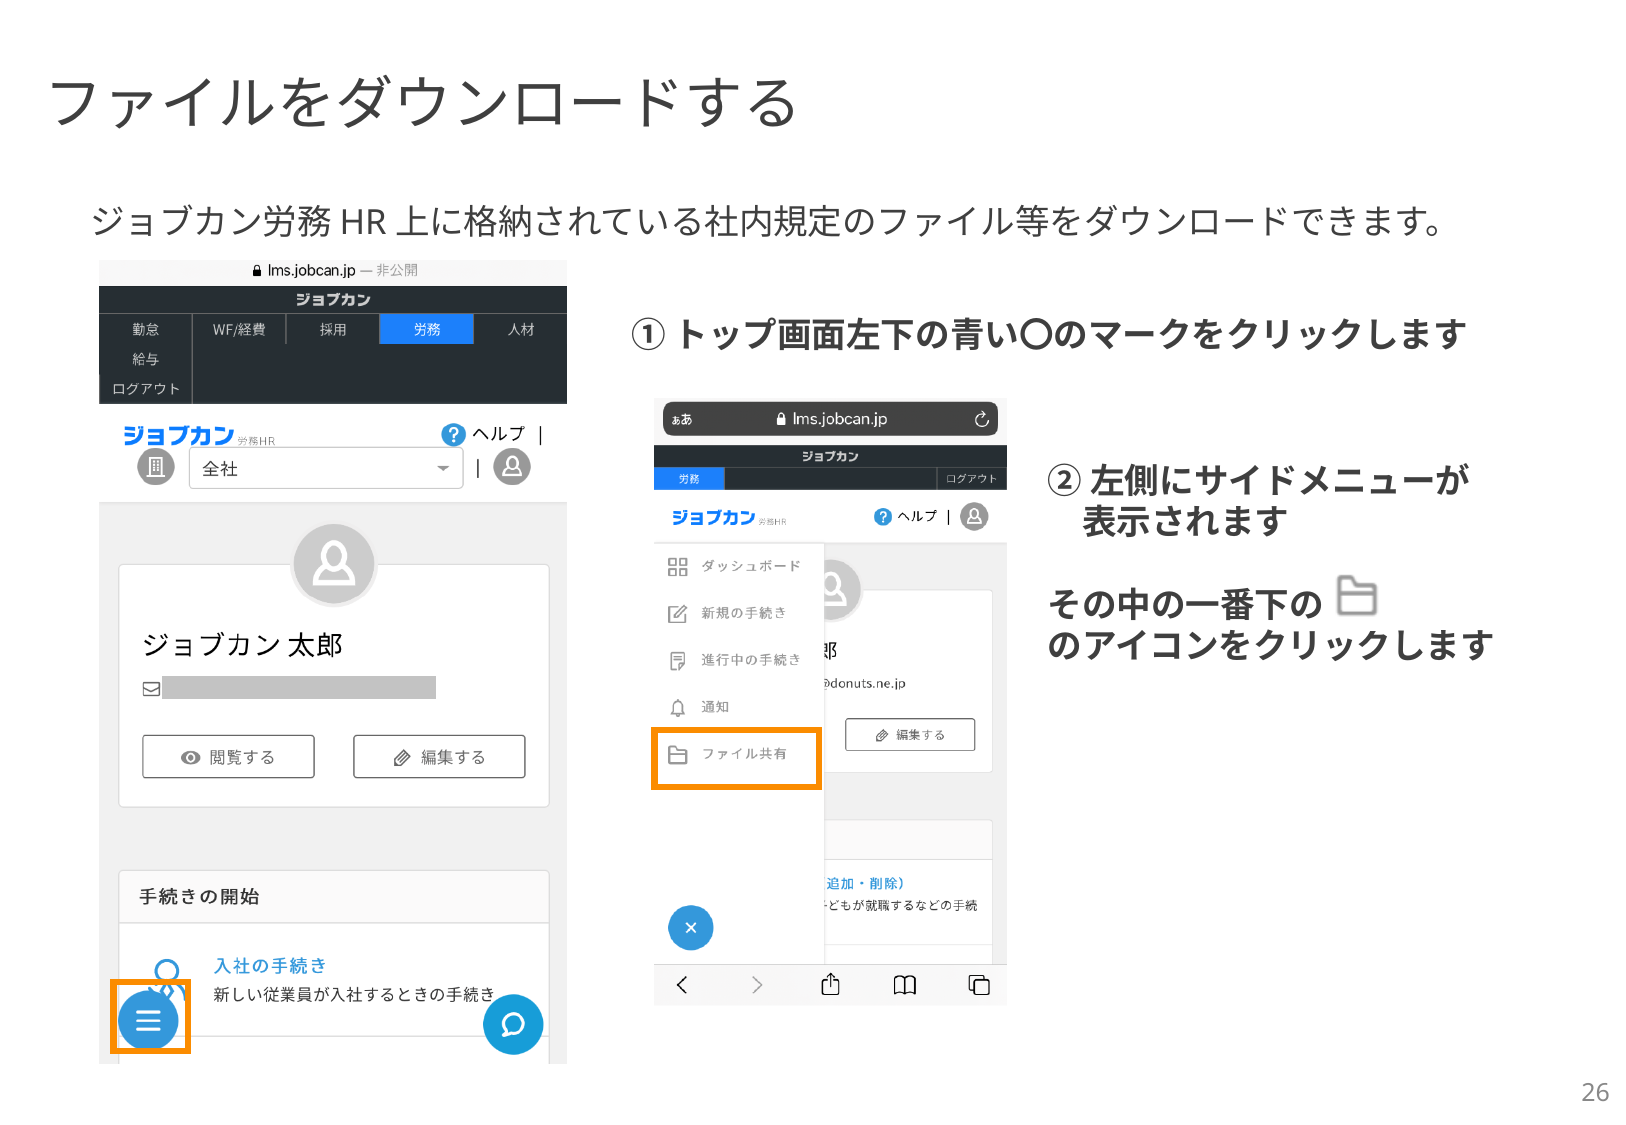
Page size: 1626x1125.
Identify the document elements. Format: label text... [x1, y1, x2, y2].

picture [654, 397, 1009, 1007]
text_box ①トップ画面左下の青い〇のマークをクリックします [616, 305, 1530, 363]
text_box ジョブカン労務HR上に格納されている社内規定のファイル等をダウンロードできます。 [74, 192, 1530, 249]
slide_number 26 [1259, 1063, 1625, 1124]
text_box ファイルをダウンロードする [29, 58, 890, 144]
picture [97, 256, 567, 1065]
picture [1321, 561, 1392, 631]
text_box ②左側にサイドメニューが 表示されます その中の一番下の のアイコンをクリックします [1032, 451, 1569, 673]
